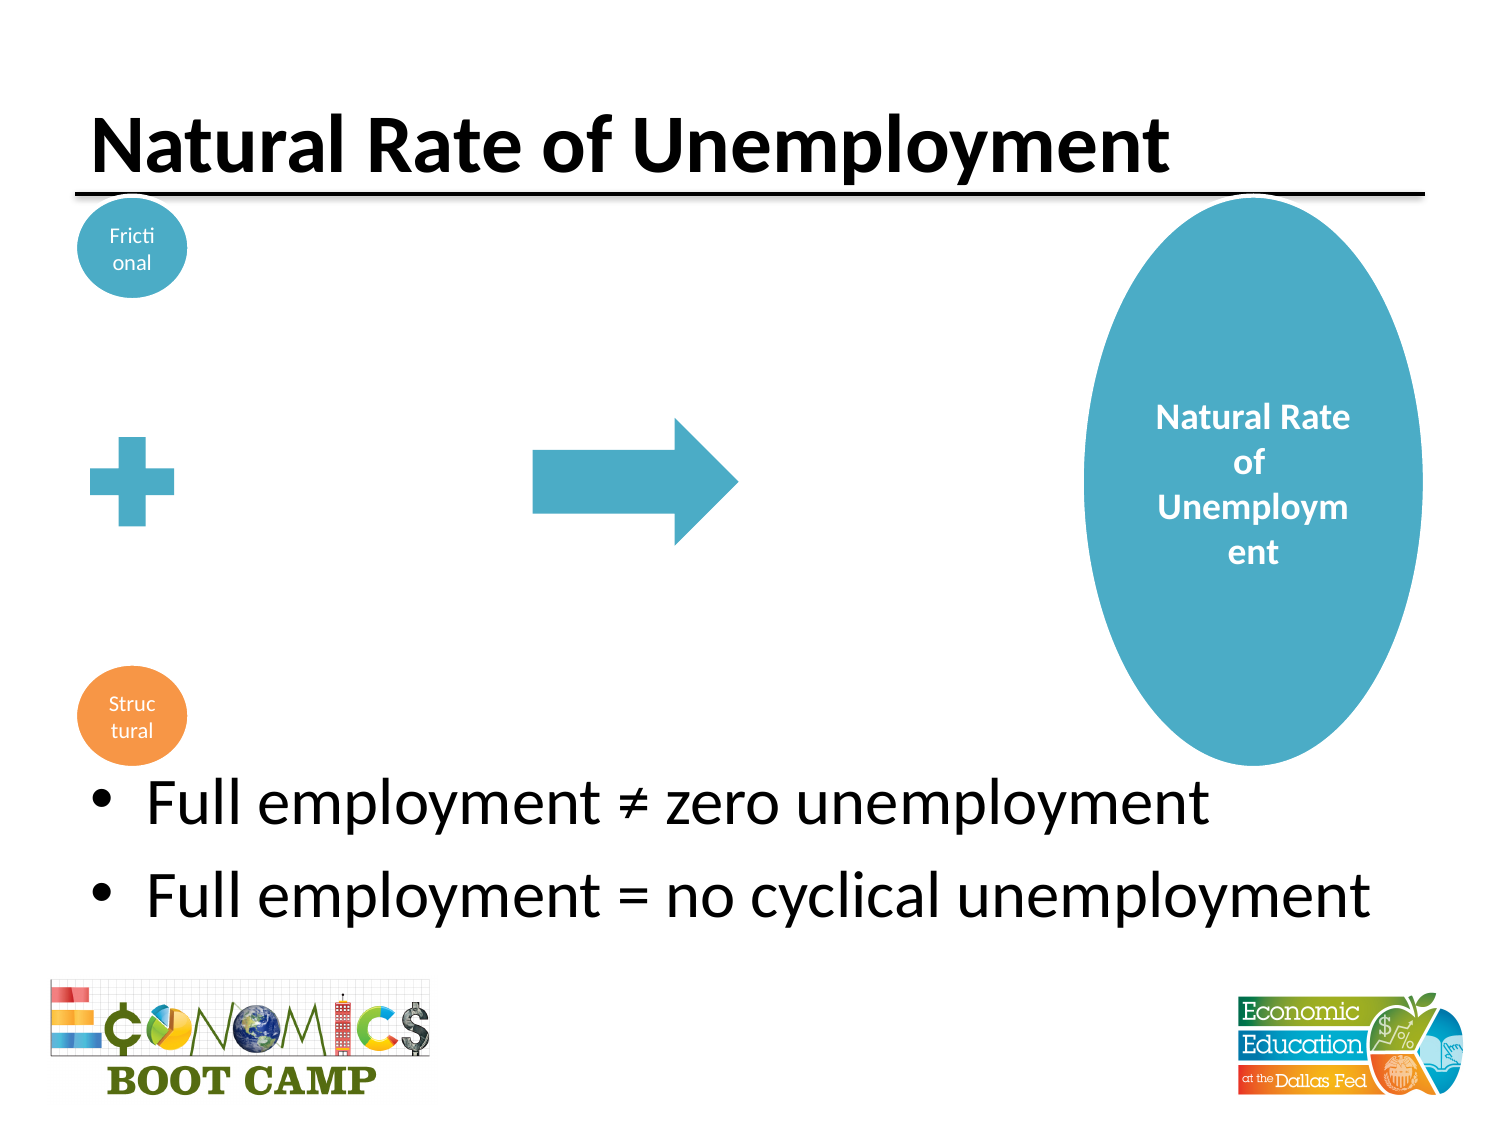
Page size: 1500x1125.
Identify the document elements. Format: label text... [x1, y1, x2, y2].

text_box Full employment ≠ zero unemployment Full employment = no cyclical unemployment [74, 775, 1425, 965]
title Natural Rate of Unemployment [75, 45, 1425, 195]
picture [47, 975, 438, 1105]
picture [1231, 987, 1468, 1105]
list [74, 195, 1426, 769]
